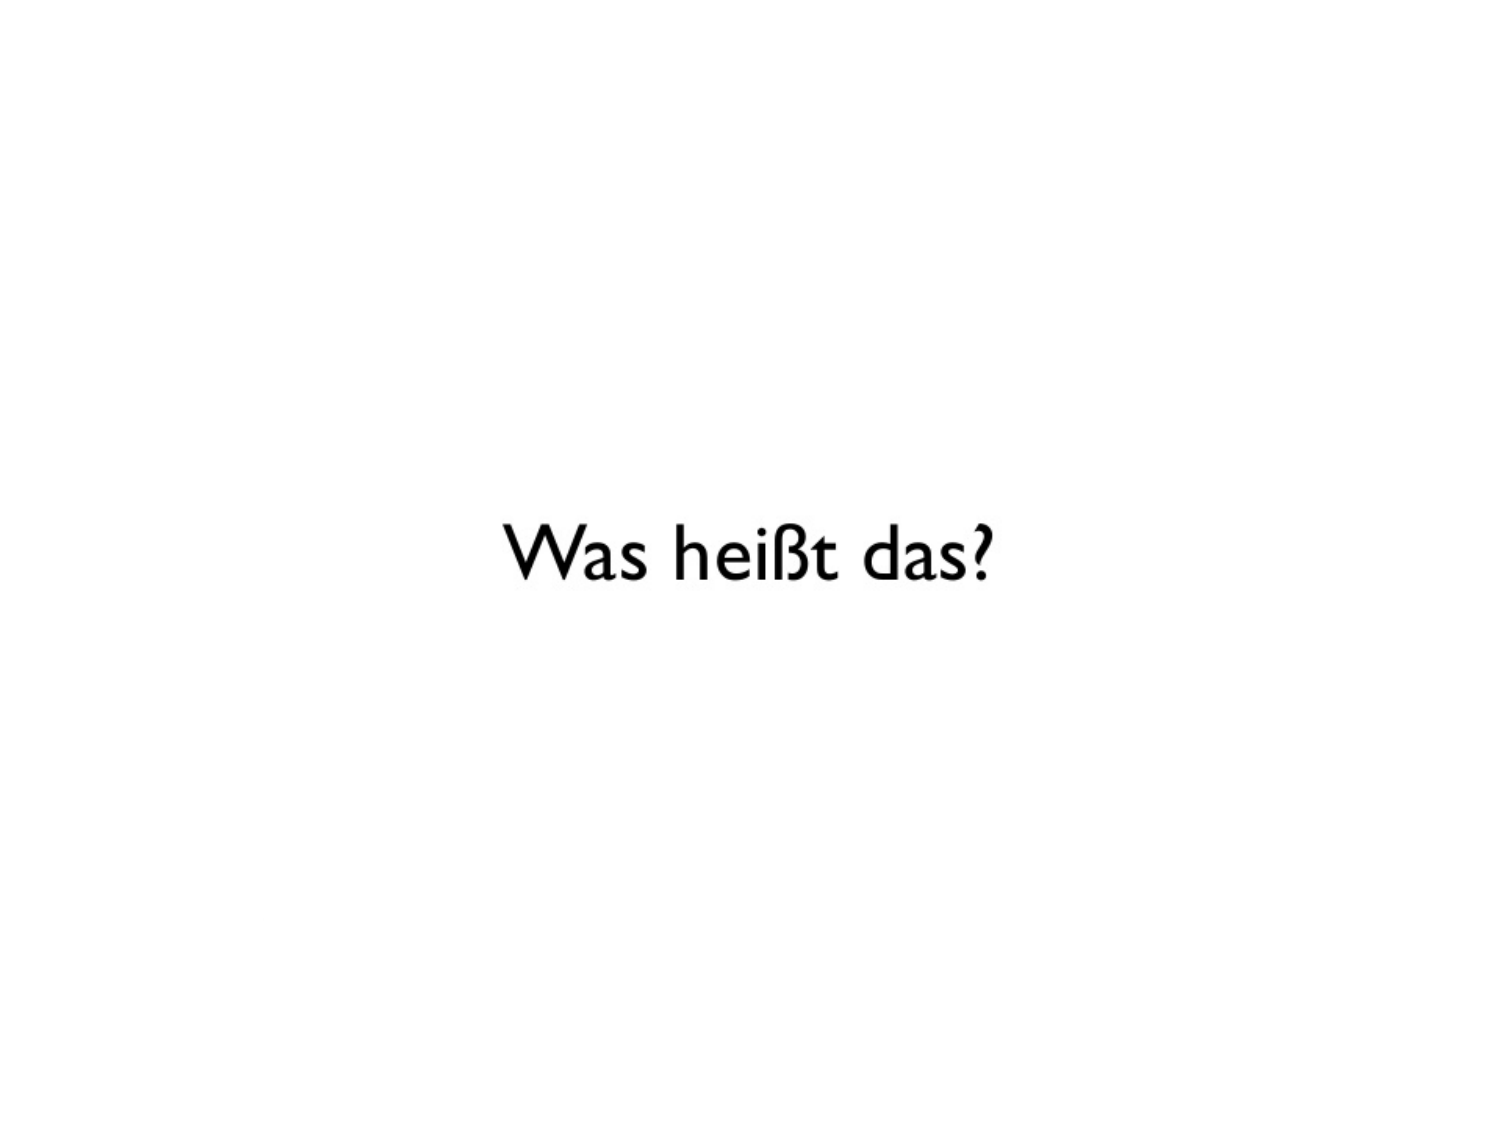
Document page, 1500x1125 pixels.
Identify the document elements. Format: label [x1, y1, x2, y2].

picture [263, 190, 1249, 922]
